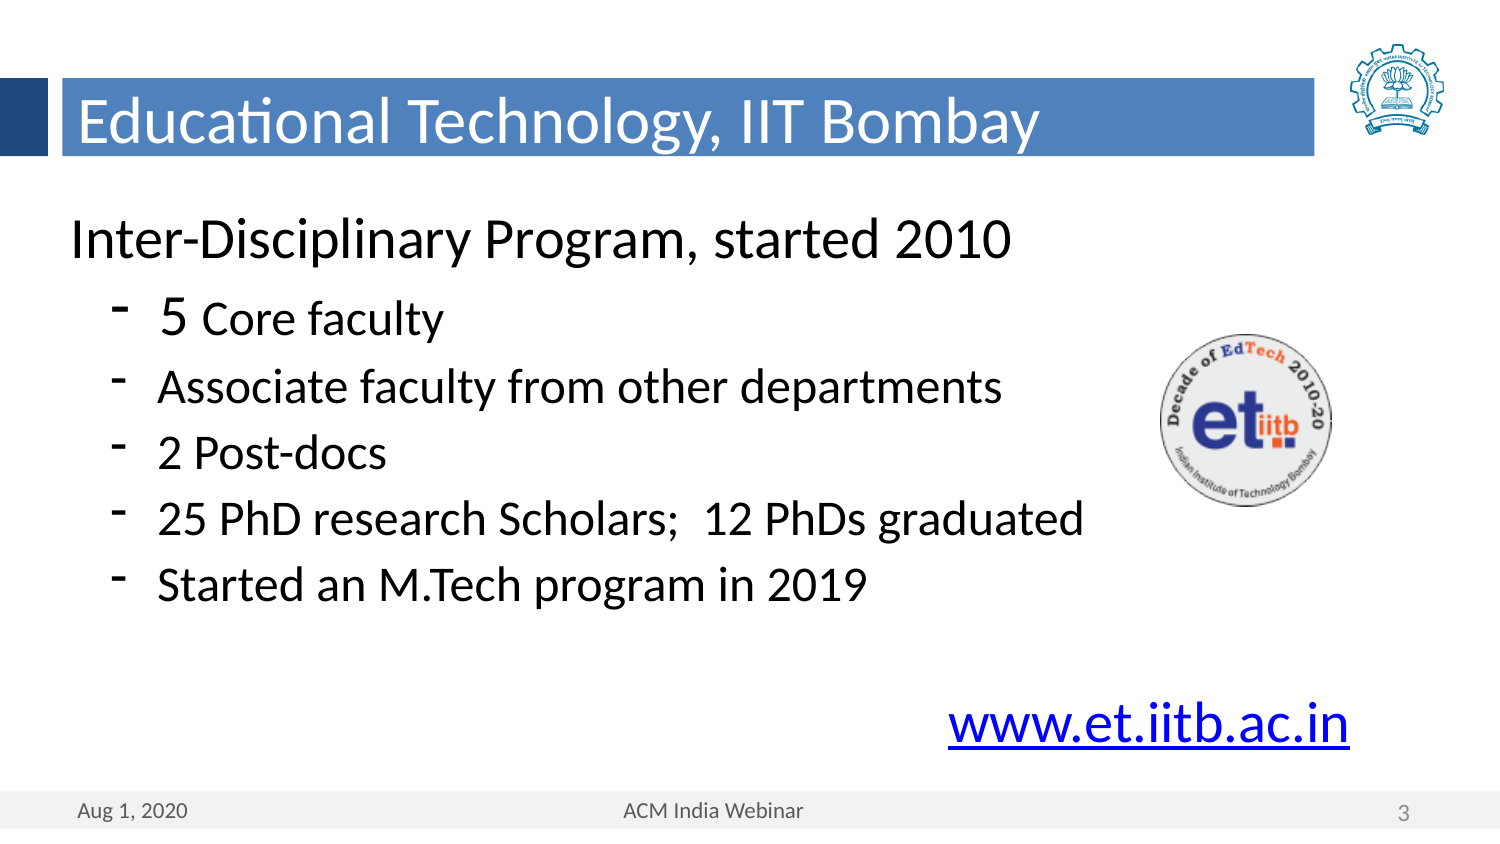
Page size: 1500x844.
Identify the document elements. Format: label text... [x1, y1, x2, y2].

picture [1350, 44, 1444, 135]
text_box Inter-Disciplinary Program, started 2010 5 Core faculty Associate faculty from other departments 2 Post-docs 25 PhD research Scholars; 12 PhDs graduated Started an M.Tech program in 2019 www.et.iitb.ac.in [63, 186, 1350, 788]
picture [1159, 334, 1333, 507]
list Educational Technology, IIT Bombay [62, 78, 1288, 156]
picture [1374, 126, 1420, 135]
slide_number 3 [1332, 789, 1425, 835]
